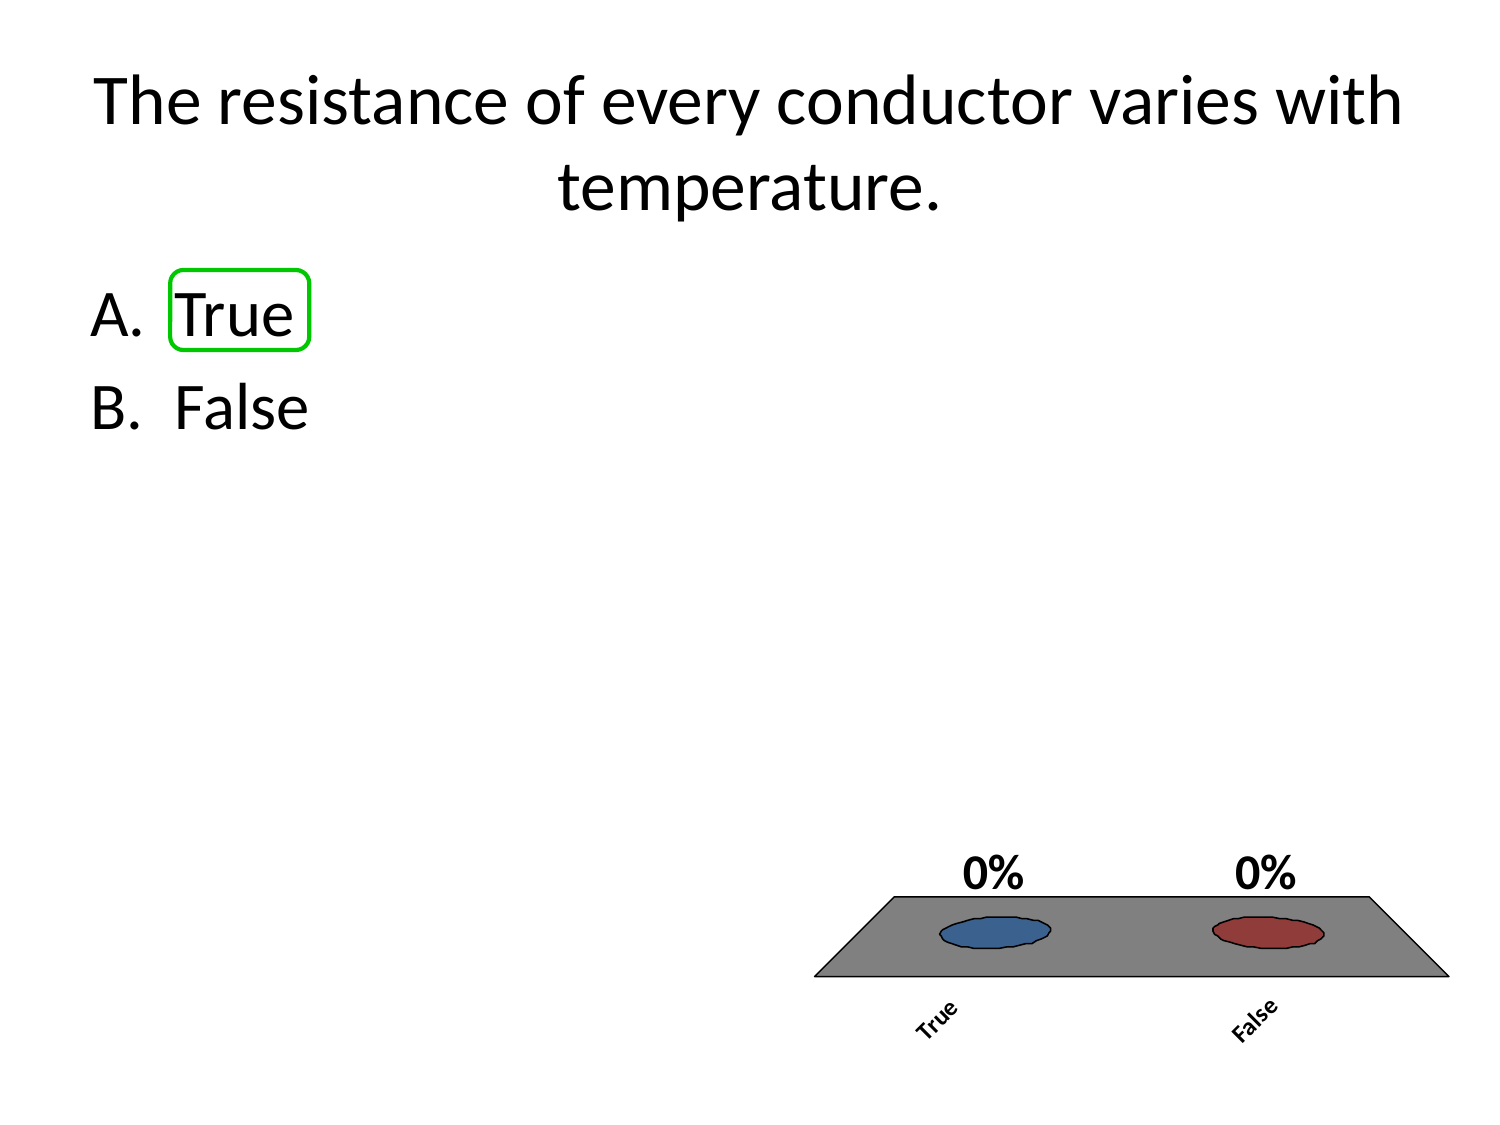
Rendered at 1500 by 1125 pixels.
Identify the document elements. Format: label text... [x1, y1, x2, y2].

list True False [75, 262, 737, 1005]
text_box [168, 267, 312, 353]
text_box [739, 262, 1490, 1107]
title The resistance of every conductor varies with temperature. [75, 45, 1425, 233]
